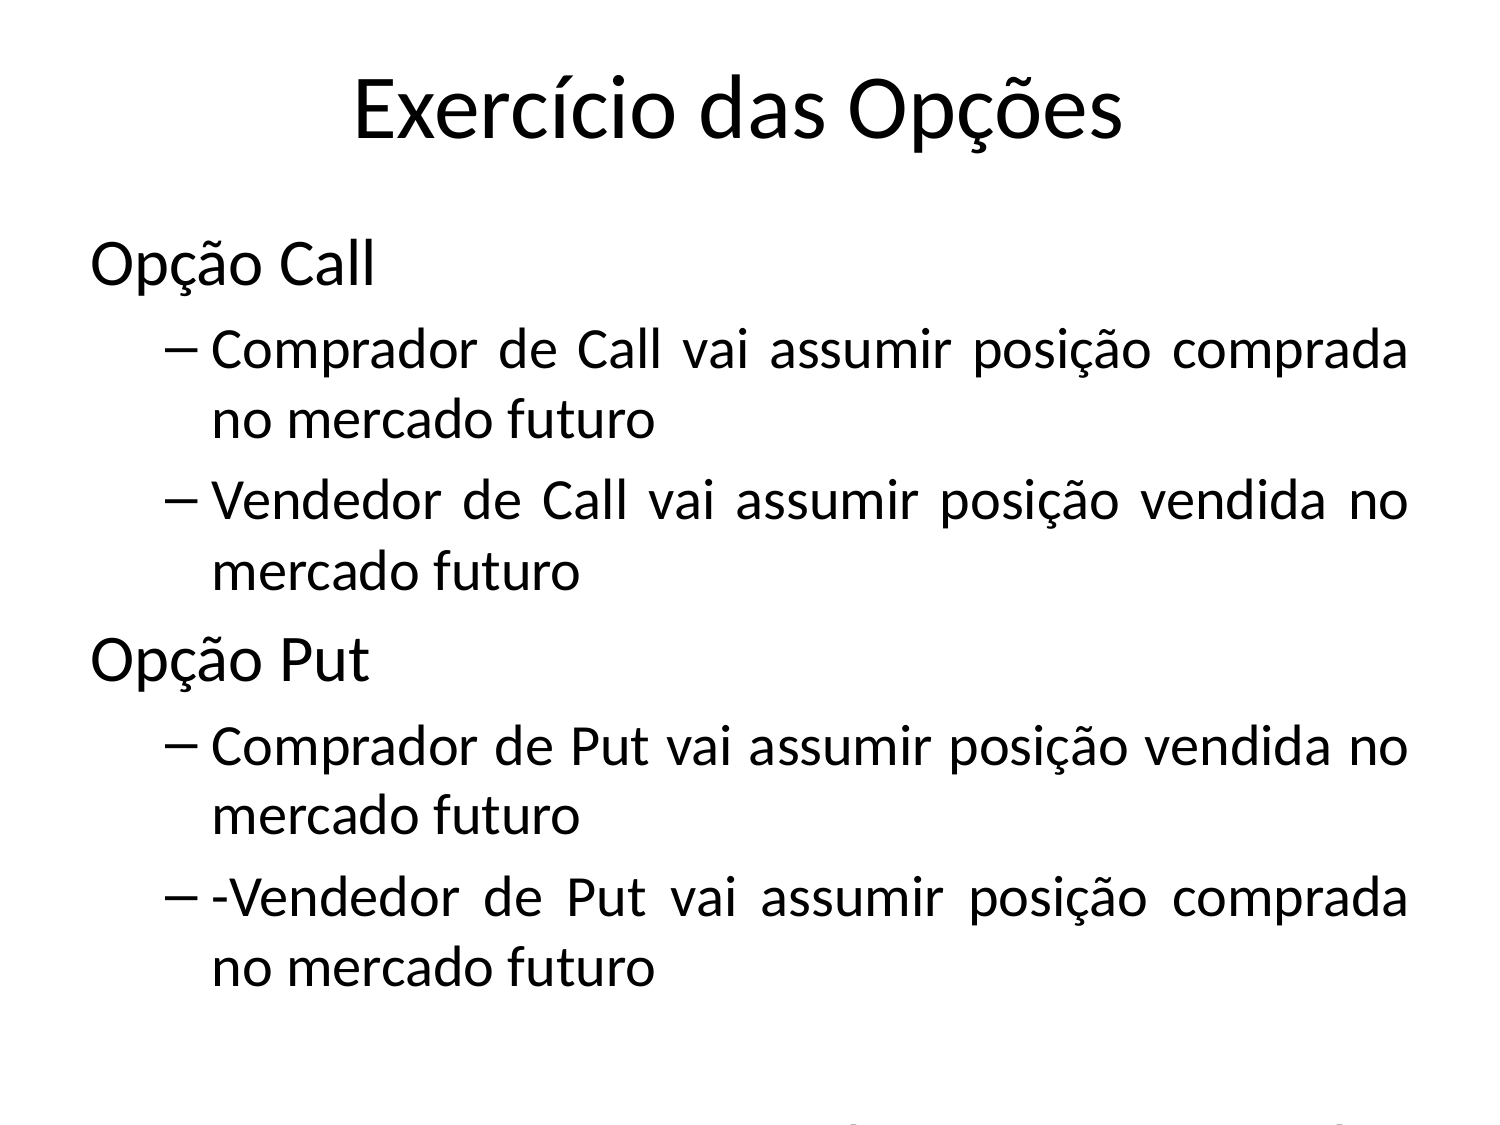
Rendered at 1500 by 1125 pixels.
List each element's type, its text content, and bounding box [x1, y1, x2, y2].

title Exercício das Opções [53, 7, 1425, 197]
list Opção Call Comprador de Call vai assumir posição comprada no mercado futuro Vendedor de Call vai assumir posição vendida no mercado futuro Opção Put Comprador de Put vai assumir posição vendida no mercado futuro -Vendedor de Put vai assumir posição comprada no mercado futuro -Posições serão encerradas nos mercados futuros [75, 210, 1425, 1094]
